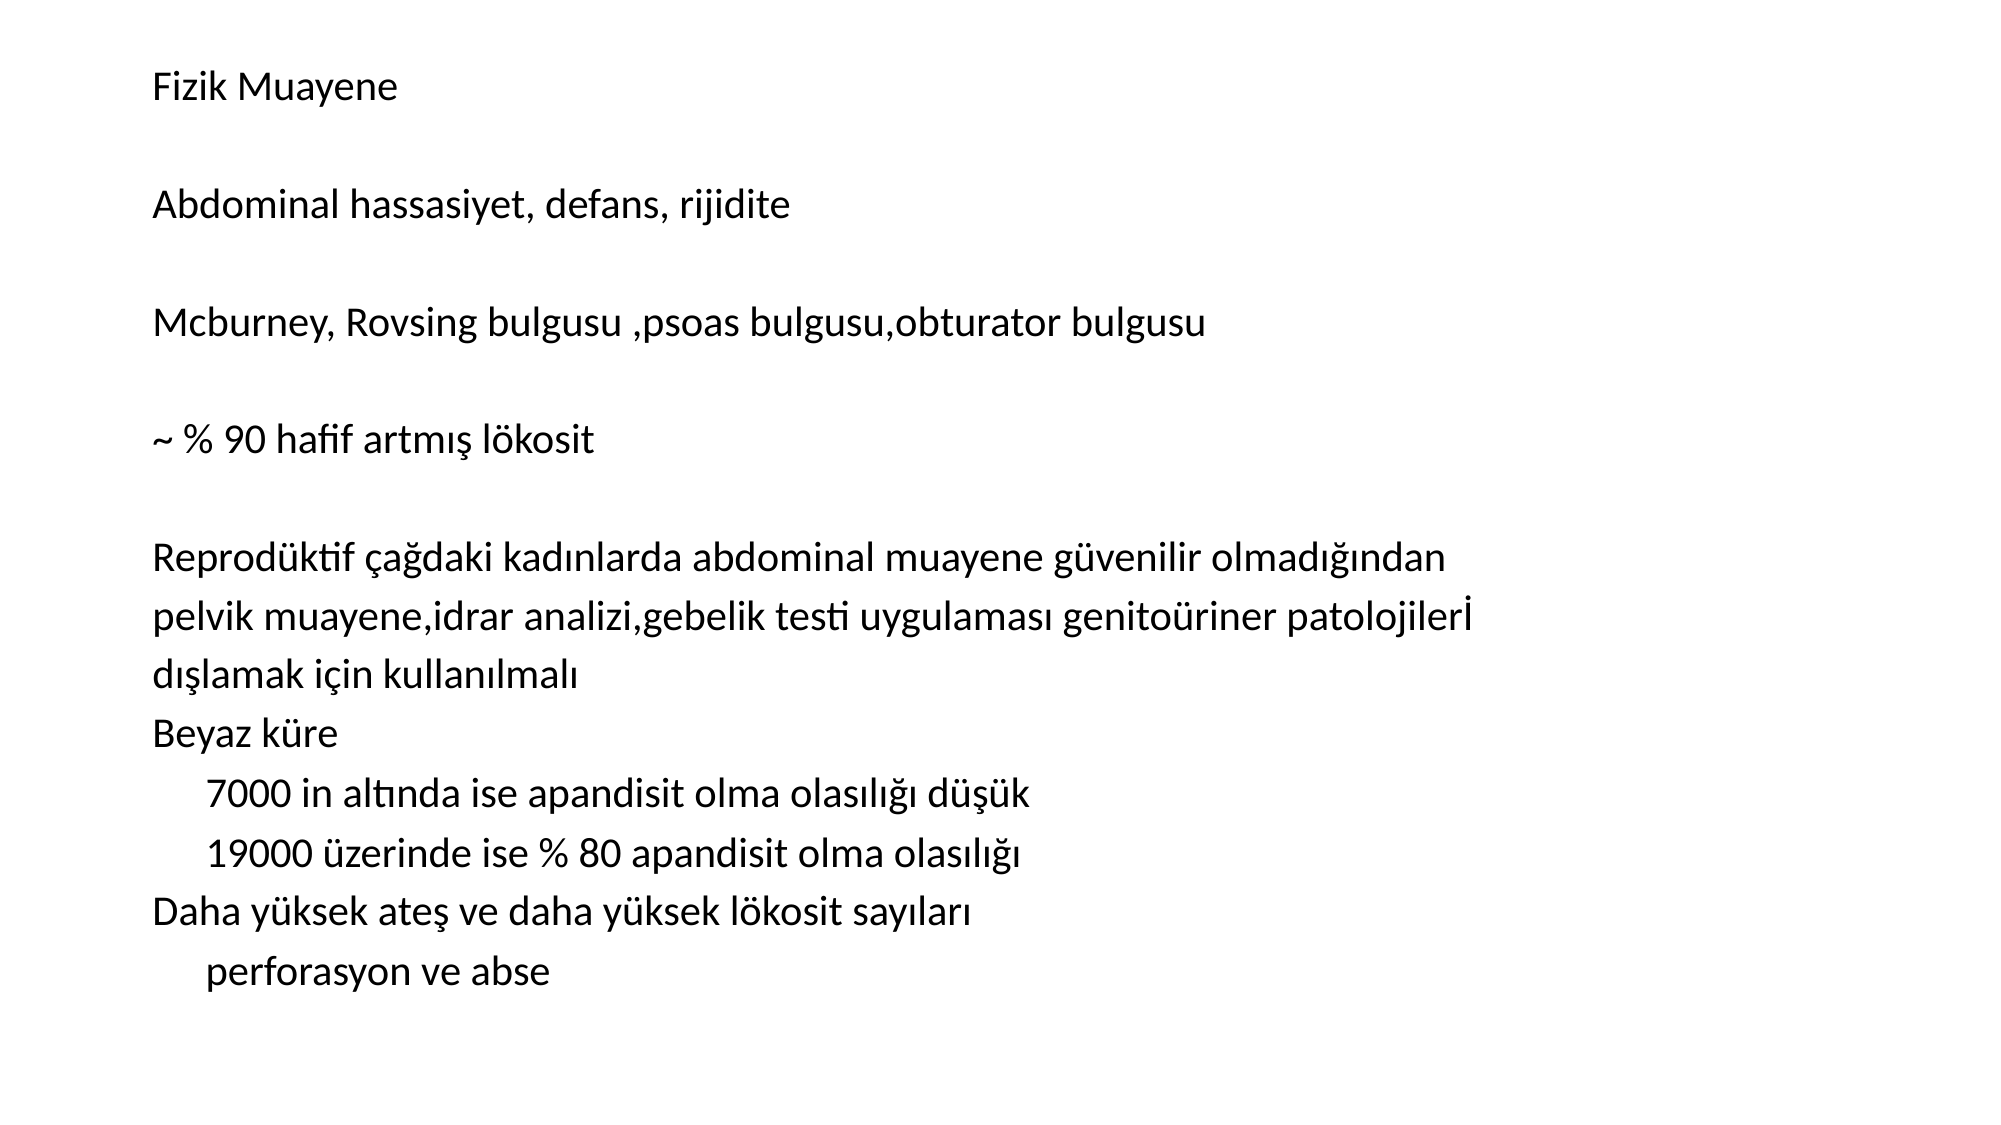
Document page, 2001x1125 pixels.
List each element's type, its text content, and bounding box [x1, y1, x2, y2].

list Fizik Muayene Abdominal hassasiyet, defans, rijidite Mcburney, Rovsing bulgusu ,psoas bulgusu,obturator bulgusu ~ % 90 hafif artmış lökosit Reprodüktif çağdaki kadınlarda abdominal muayene güvenilir olmadığından pelvik muayene,idrar analizi,gebelik testi uygulaması genitoüriner patolojilerİ dışlamak için kullanılmalı Beyaz küre 7000 in altında ise apandisit olma olasılığı düşük 19000 üzerinde ise % 80 apandisit olma olasılığı Daha yüksek ateş ve daha yüksek lökosit sayıları perforasyon ve abse [137, 50, 1863, 1014]
